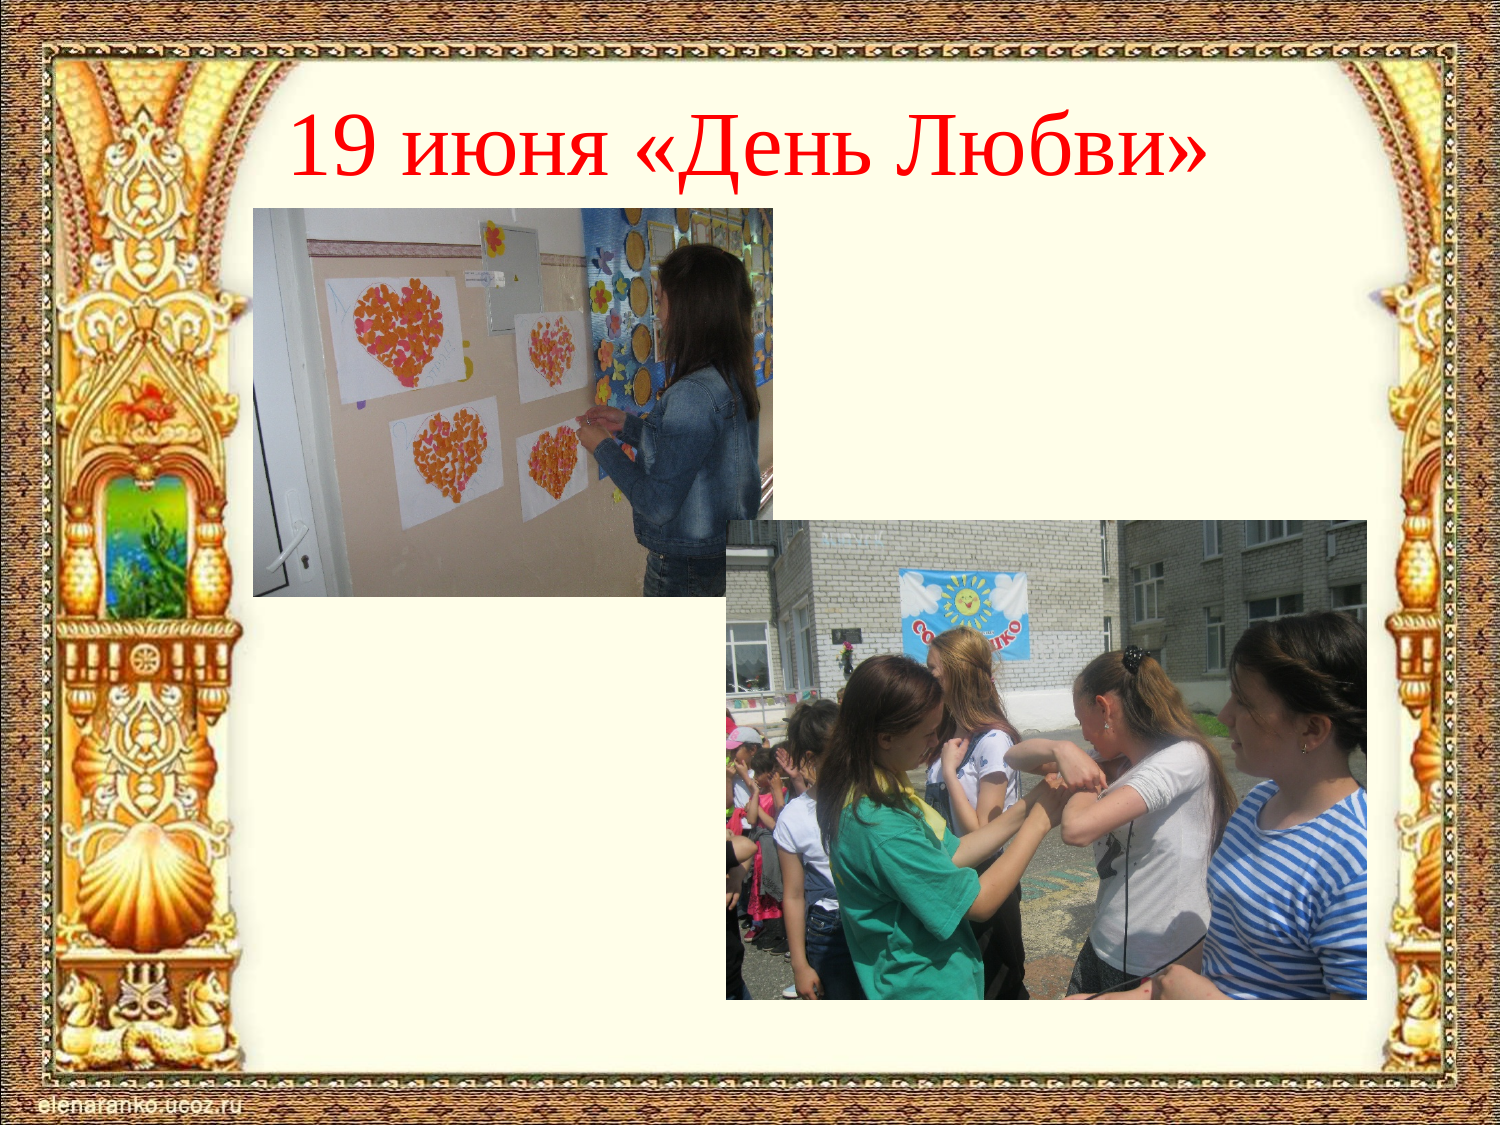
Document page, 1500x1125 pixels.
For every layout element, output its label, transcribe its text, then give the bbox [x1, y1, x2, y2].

picture [0, 0, 1500, 1125]
title 19 июня «День Любви» [75, 45, 1425, 233]
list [253, 207, 773, 598]
